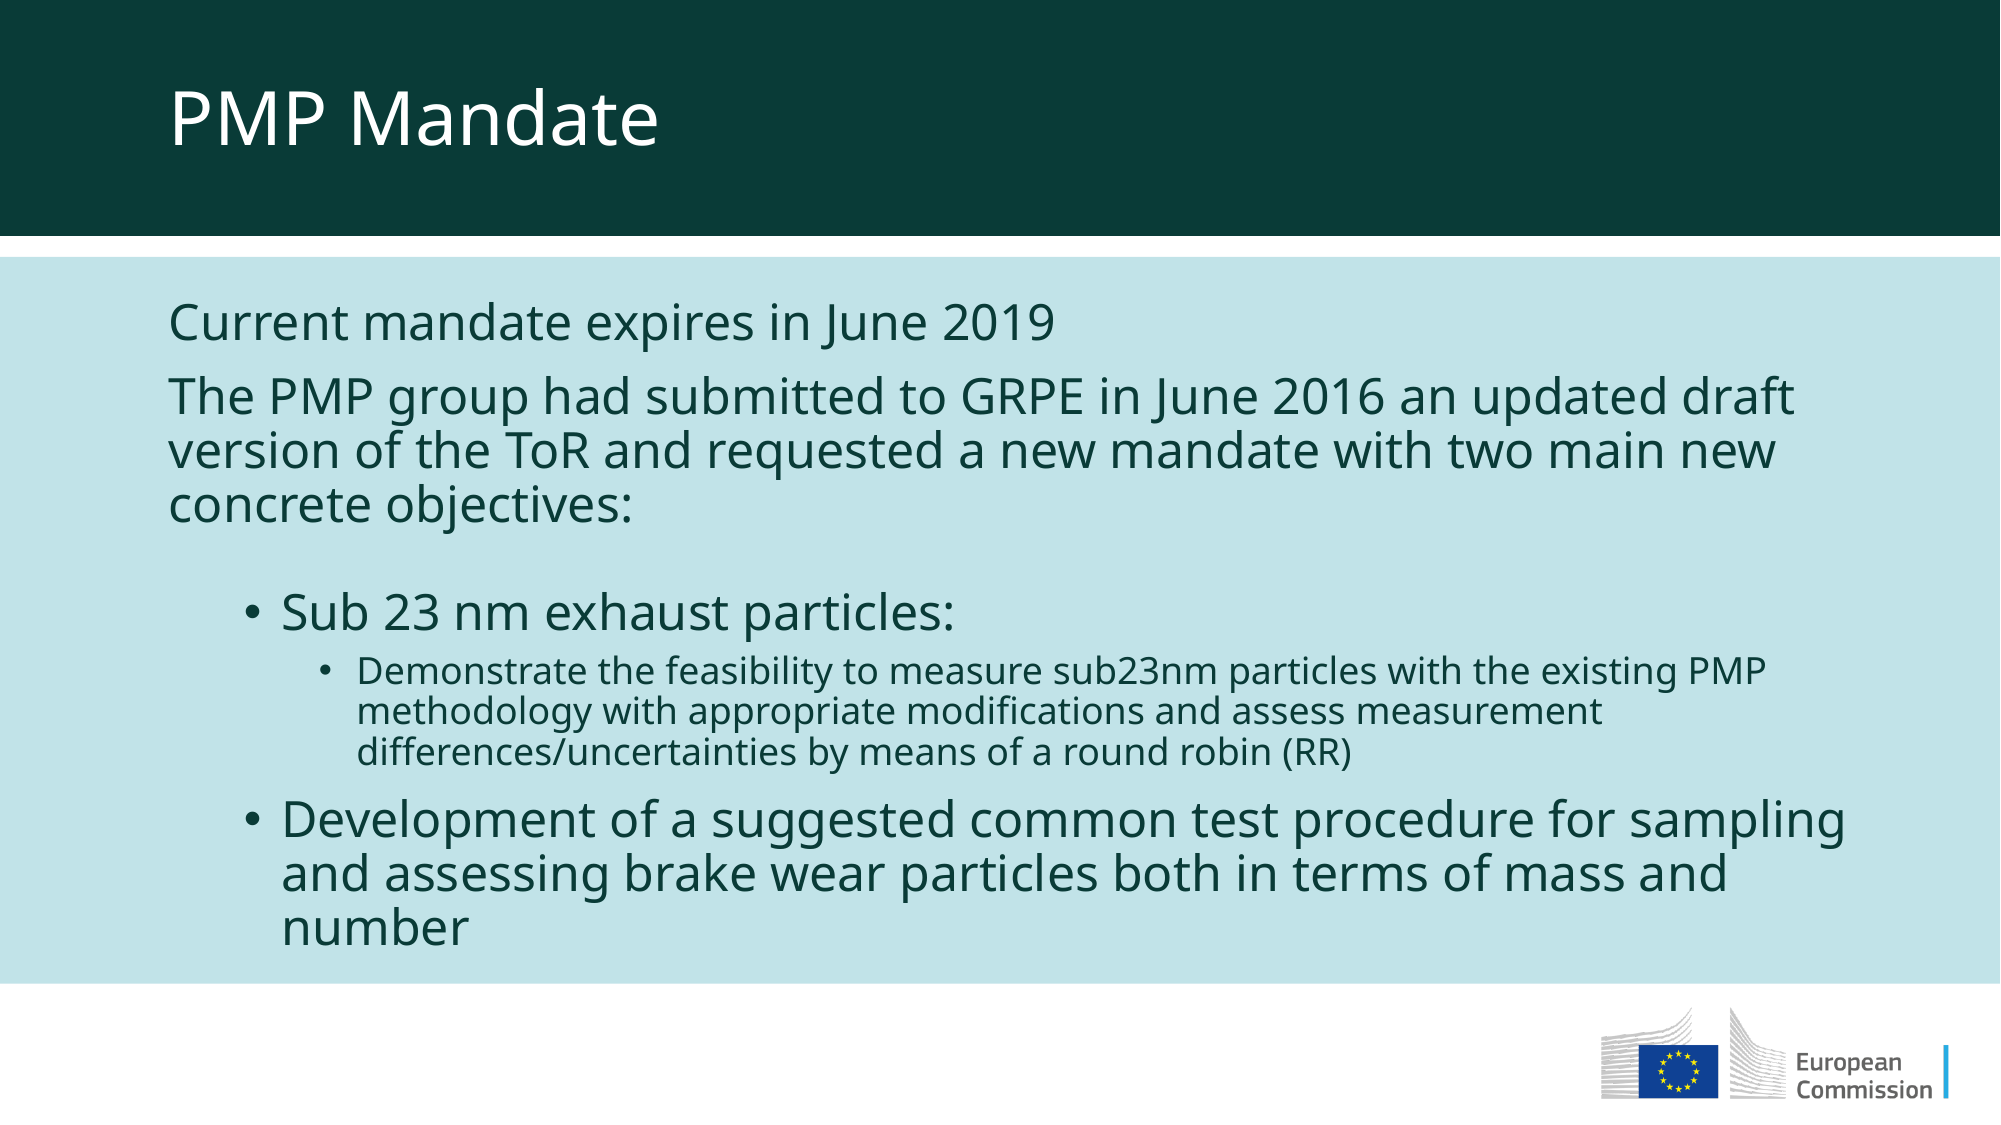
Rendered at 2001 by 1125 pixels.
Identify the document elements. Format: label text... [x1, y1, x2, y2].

list PMP Mandate [154, 73, 1942, 236]
list Current mandate expires in June 2019 The PMP group had submitted to GRPE in June 2016 an updated draft version of the ToR and requested a new mandate with two main new concrete objectives: Sub 23 nm exhaust particles: Demonstrate the feasibility to measure sub23nm particles with the existing PMP methodology with appropriate modifications and assess measurement differences/uncertainties by means of a round robin (RR) Development of a suggested common test procedure for sampling and assessing brake wear particles both in terms of mass and number [154, 289, 1942, 883]
picture [1572, 993, 1977, 1112]
